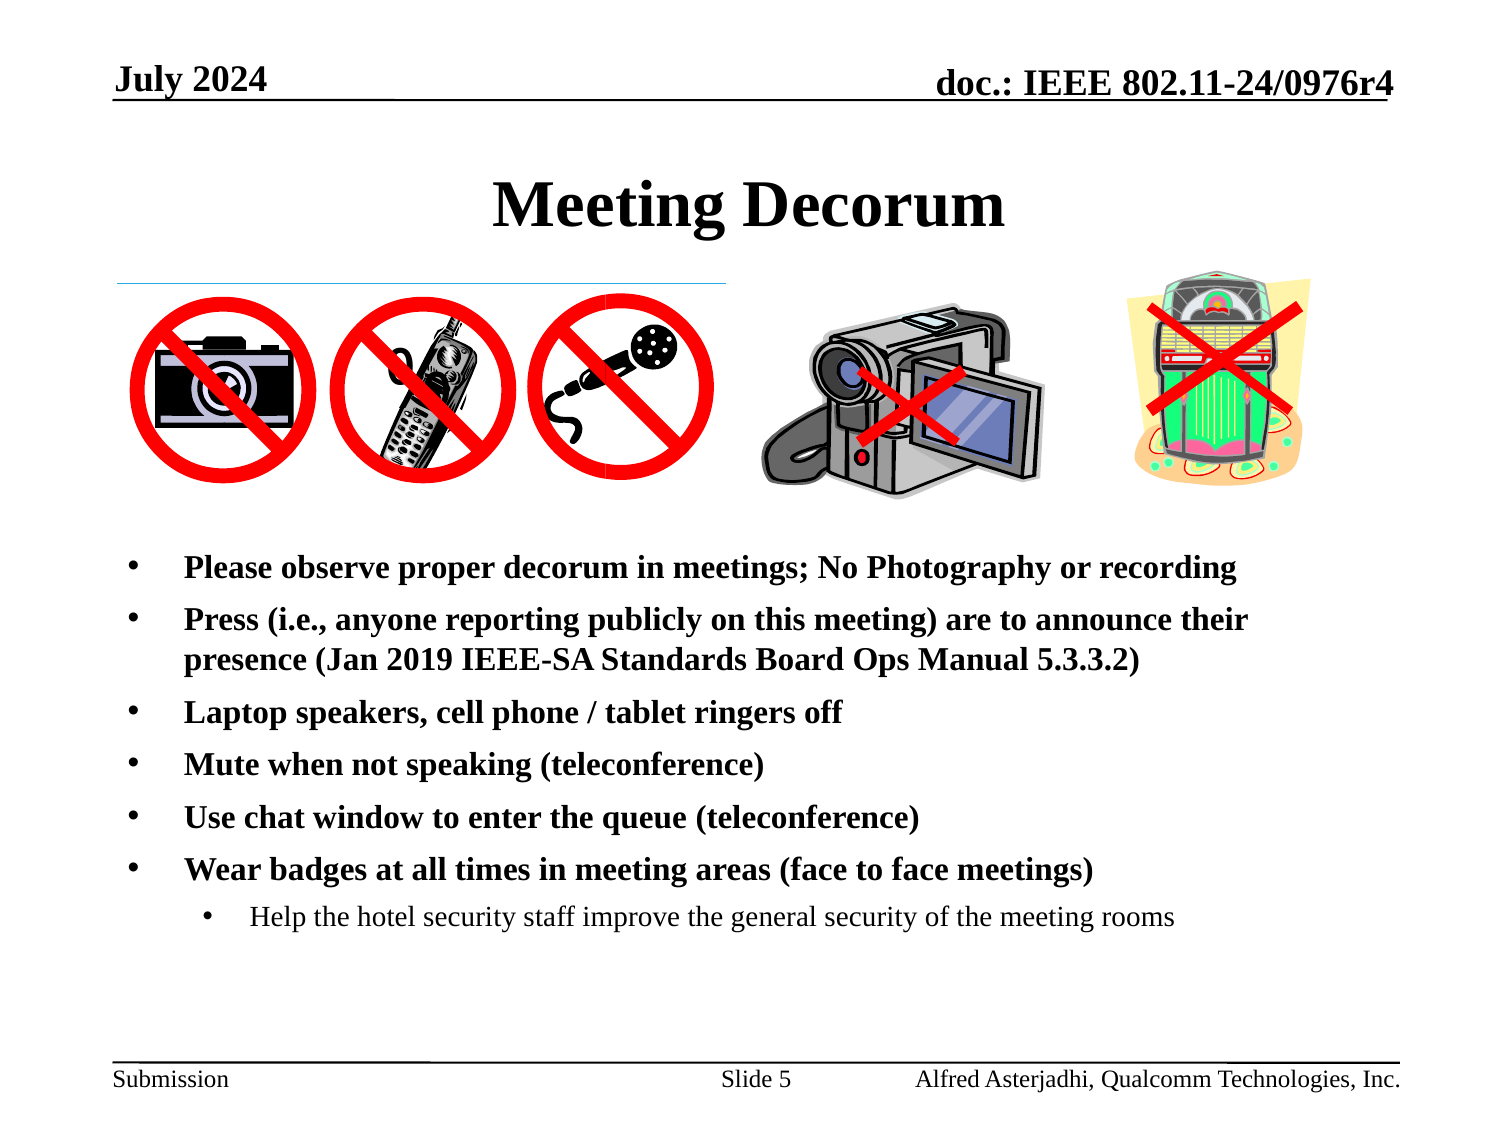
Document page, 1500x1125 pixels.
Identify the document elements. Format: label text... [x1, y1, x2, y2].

footer Alfred Asterjadhi, Qualcomm Technologies, Inc. [878, 1061, 1402, 1093]
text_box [117, 283, 727, 484]
list Please observe proper decorum in meetings; No Photography or recording Press (i.e., anyone reporting publicly on this meeting) are to announce their presence (Jan 2019 IEEE-SA Standards Board Ops Manual 5.3.3.2) Laptop speakers, cell phone / tablet ringers off Mute when not speaking (teleconference) Use chat window to enter the queue (teleconference) Wear badges at all times in meeting areas (face to face meetings) Help the hotel security staff improve the general security of the meeting rooms [112, 537, 1388, 1000]
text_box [1126, 270, 1311, 487]
slide_number Slide 5 [712, 1061, 800, 1123]
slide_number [114, 54, 423, 100]
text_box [761, 302, 1046, 500]
title Meeting Decorum [112, 112, 1388, 288]
